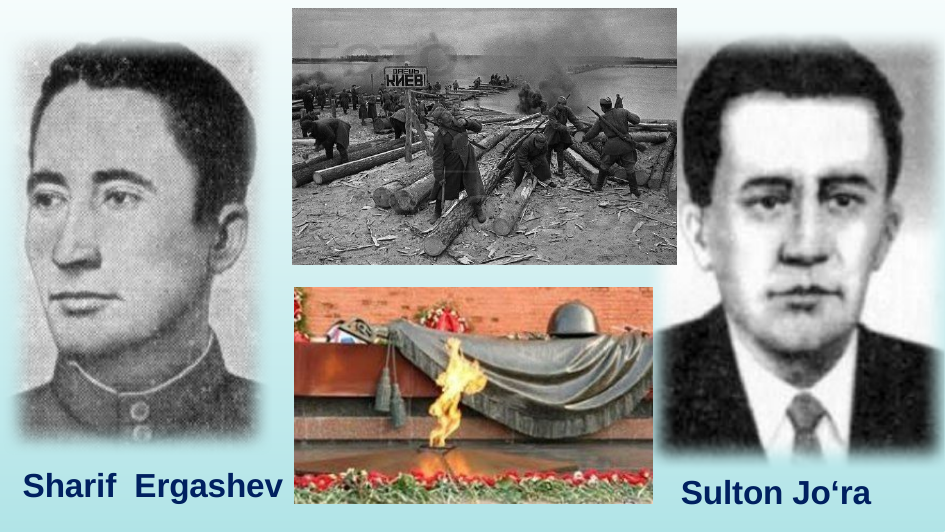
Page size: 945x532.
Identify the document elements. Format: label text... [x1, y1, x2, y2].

picture [291, 8, 945, 504]
list Sulton Jo‘ra [654, 479, 900, 512]
picture [2, 29, 274, 456]
list Sharif Ergashev [15, 463, 289, 505]
